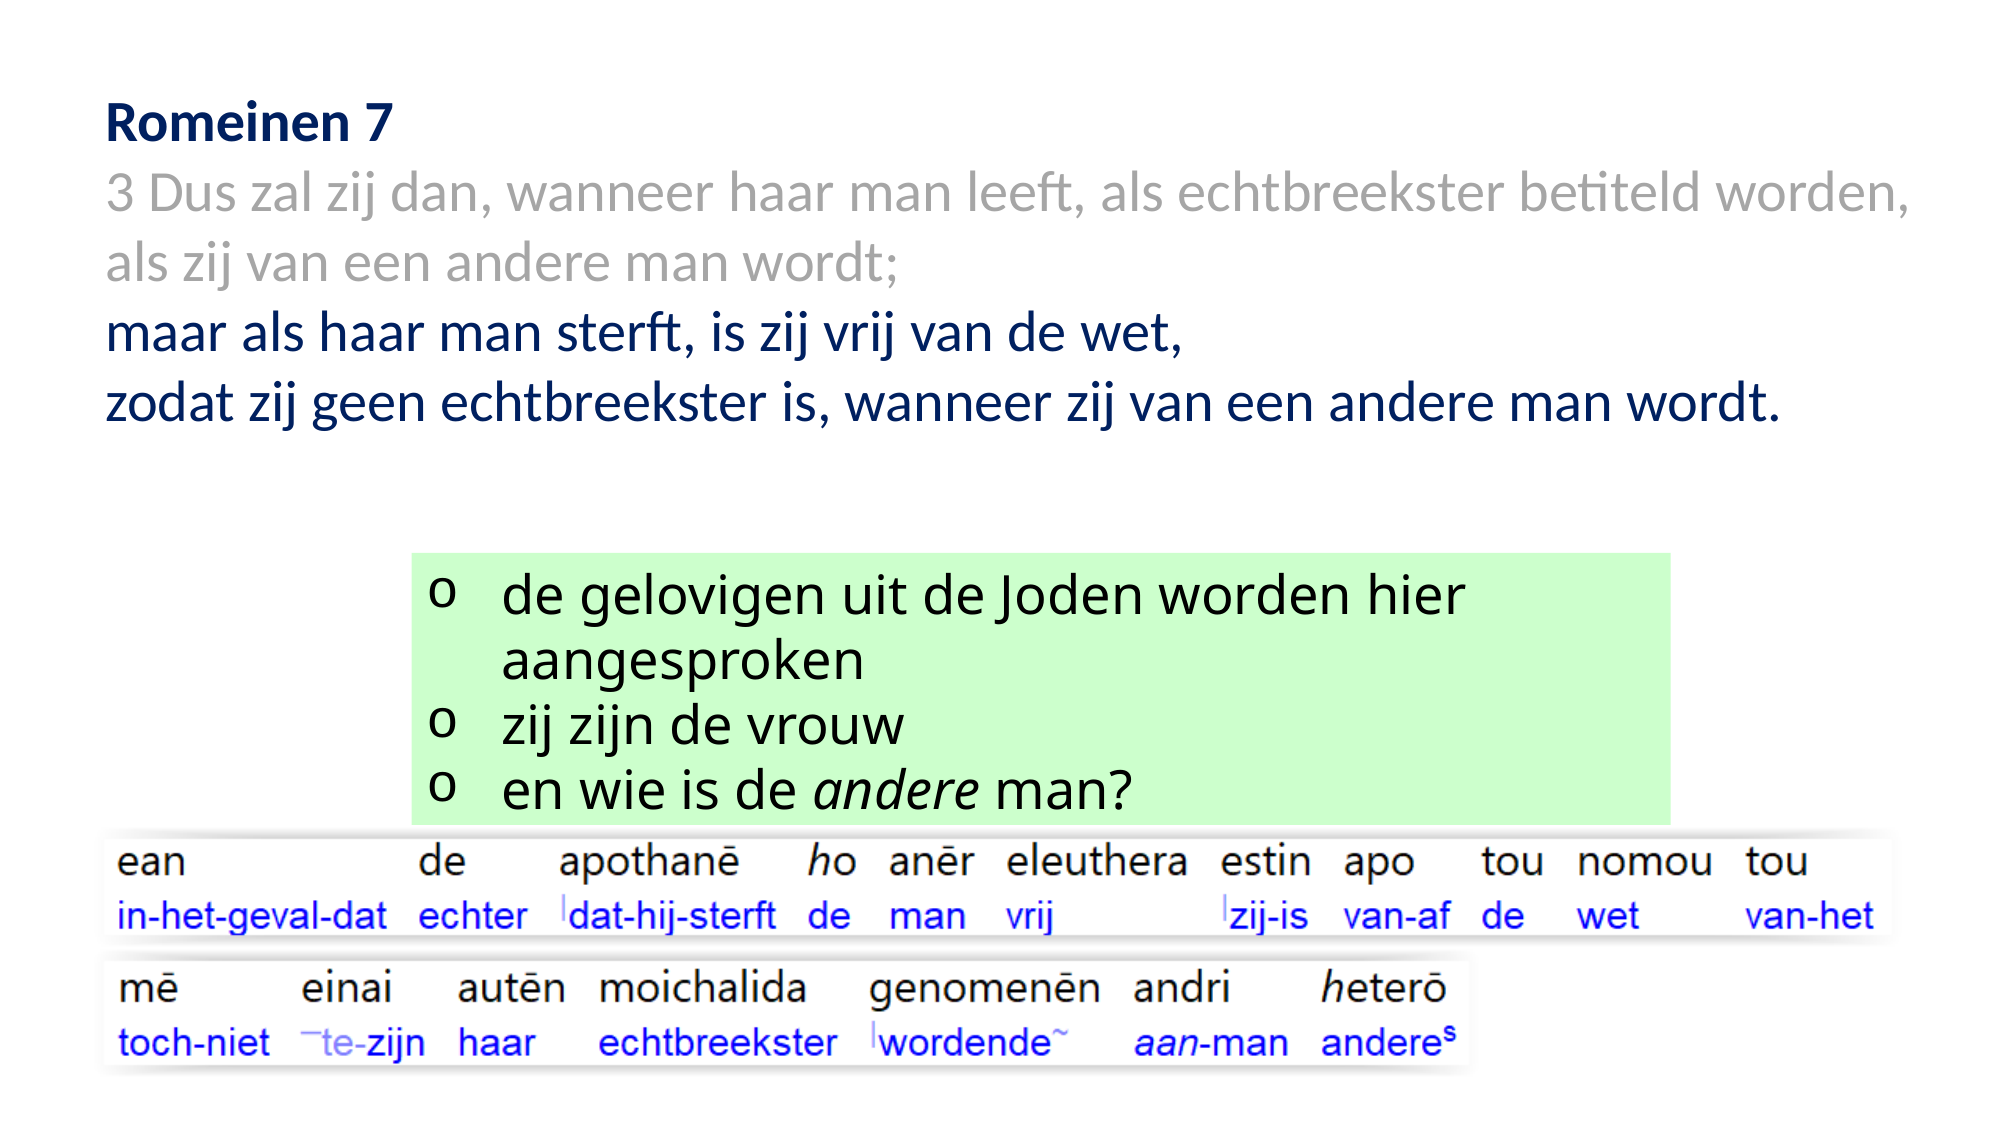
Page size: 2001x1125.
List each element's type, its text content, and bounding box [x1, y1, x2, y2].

text_box de gelovigen uit de Joden worden hier aangesproken zij zijn de vrouw en wie is de andere man? [411, 552, 1671, 825]
picture [90, 825, 1905, 1078]
text_box Romeinen 7 3 Dus zal zij dan, wanneer haar man leeft, als echtbreekster betiteld worden, als zij van een andere man wordt; maar als haar man sterft, is zij vrij van de wet, zodat zij geen echtbreekster is, wanneer zij van een andere man wordt. [90, 75, 1935, 441]
